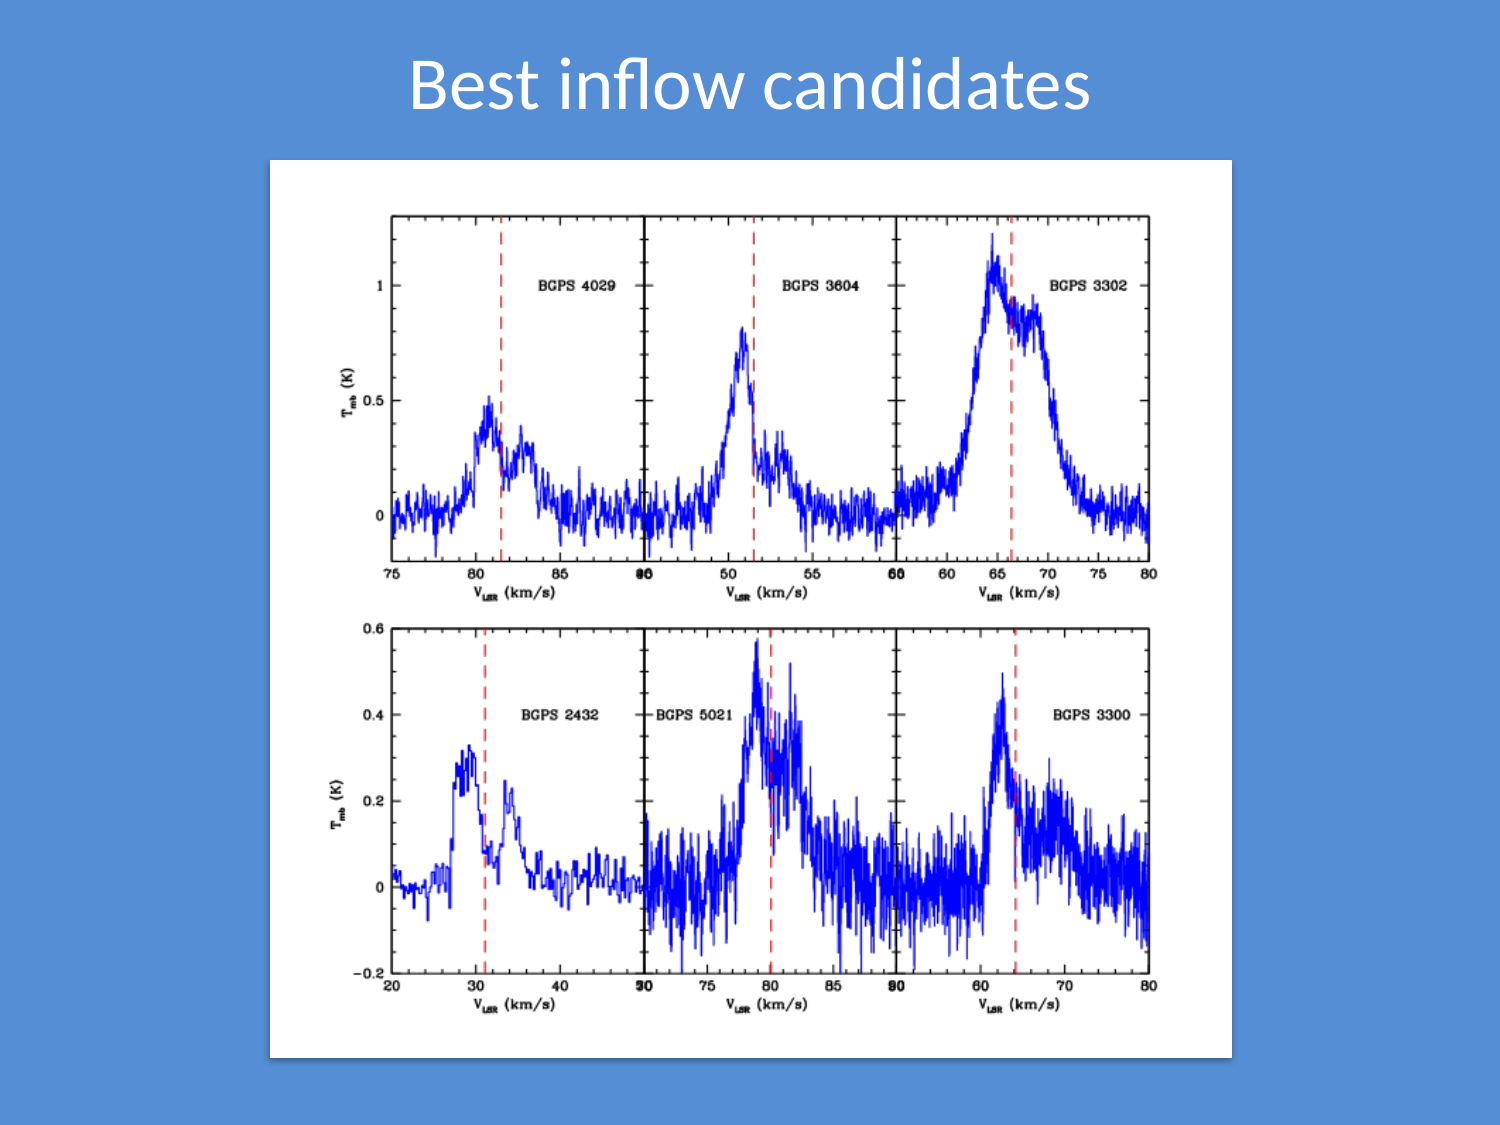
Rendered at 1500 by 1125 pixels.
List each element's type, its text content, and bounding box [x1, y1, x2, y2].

text_box Best inflow candidates [282, 27, 1218, 133]
picture [265, 160, 1228, 1125]
